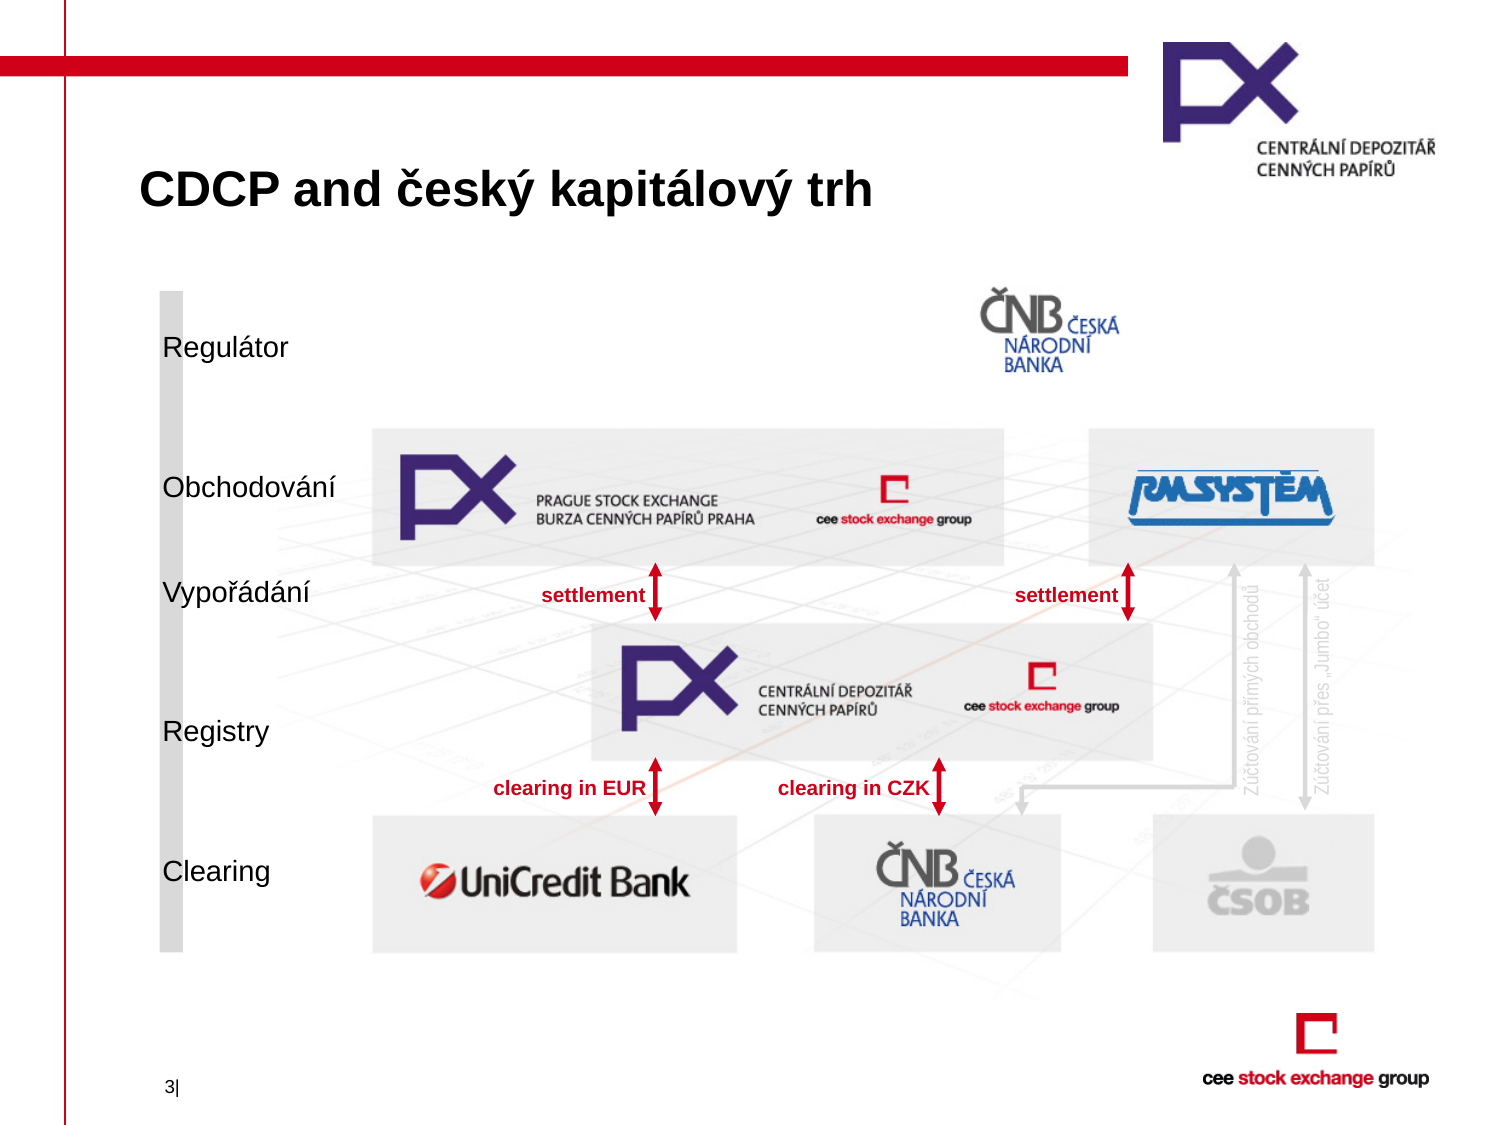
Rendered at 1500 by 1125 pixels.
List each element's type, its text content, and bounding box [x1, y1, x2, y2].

picture [277, 266, 1412, 1001]
text_box [159, 895, 183, 953]
picture [1203, 1013, 1429, 1088]
title CDCP and český kapitálový trh [124, 149, 1011, 275]
text_box Regulátor Obchodování Vypořádání Registry Clearing [147, 320, 272, 895]
picture [1163, 42, 1436, 179]
text_box [159, 290, 183, 320]
slide_number 3| [123, 1067, 195, 1118]
